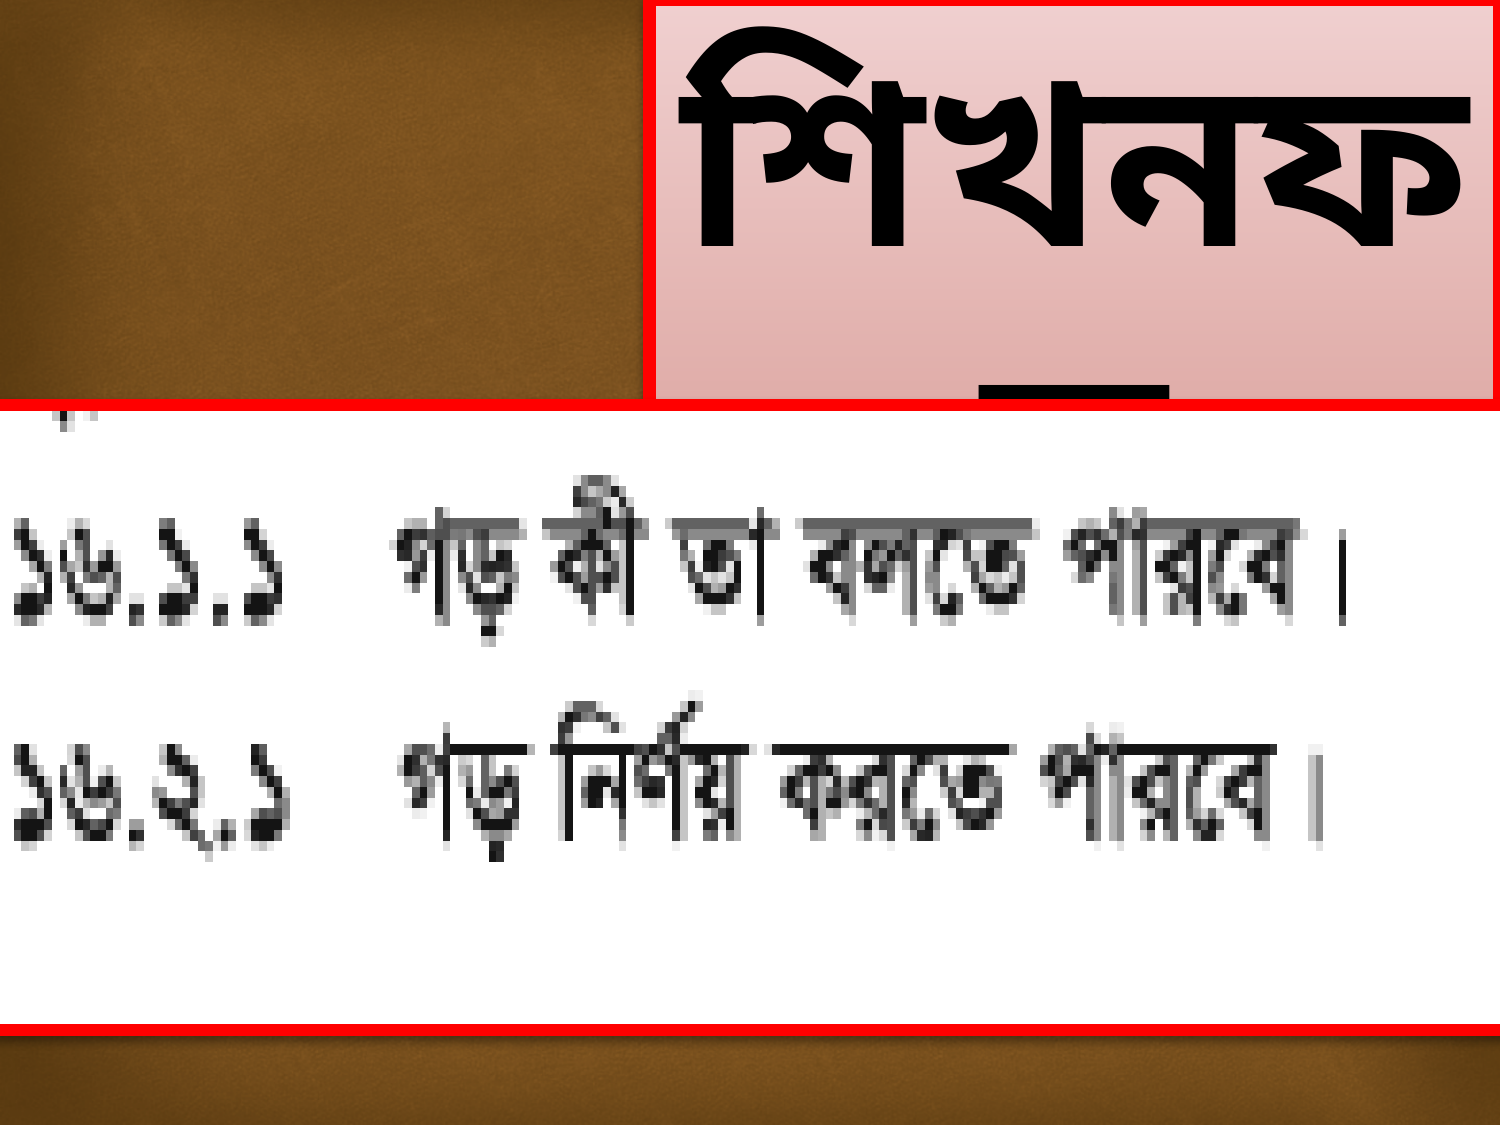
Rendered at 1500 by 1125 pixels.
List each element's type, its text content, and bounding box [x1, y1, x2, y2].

picture [0, 410, 1500, 1024]
text_box শিখনফল [649, 0, 1500, 398]
